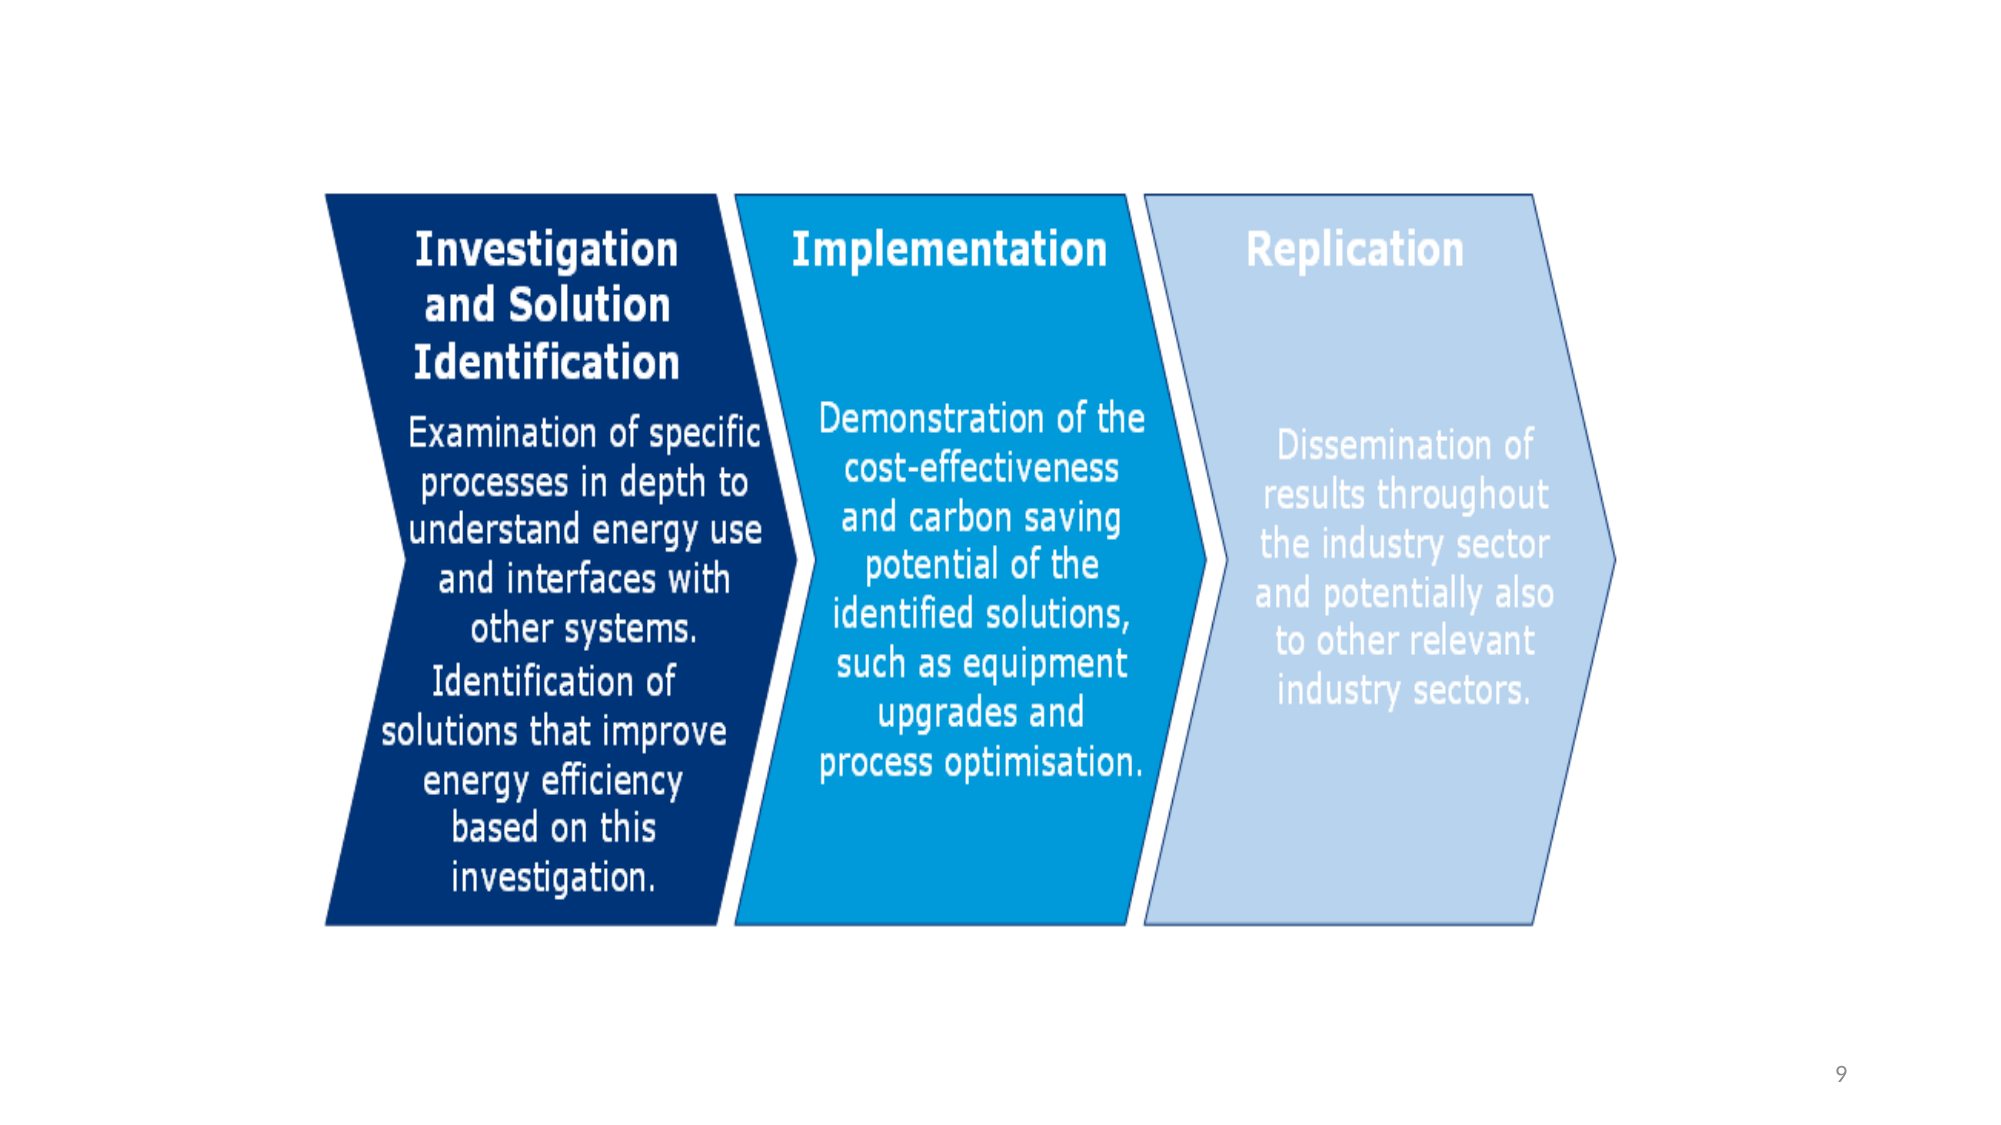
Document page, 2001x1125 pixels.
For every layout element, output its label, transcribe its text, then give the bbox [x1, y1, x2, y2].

slide_number 9 [1412, 1042, 1863, 1103]
picture [300, 186, 1638, 939]
